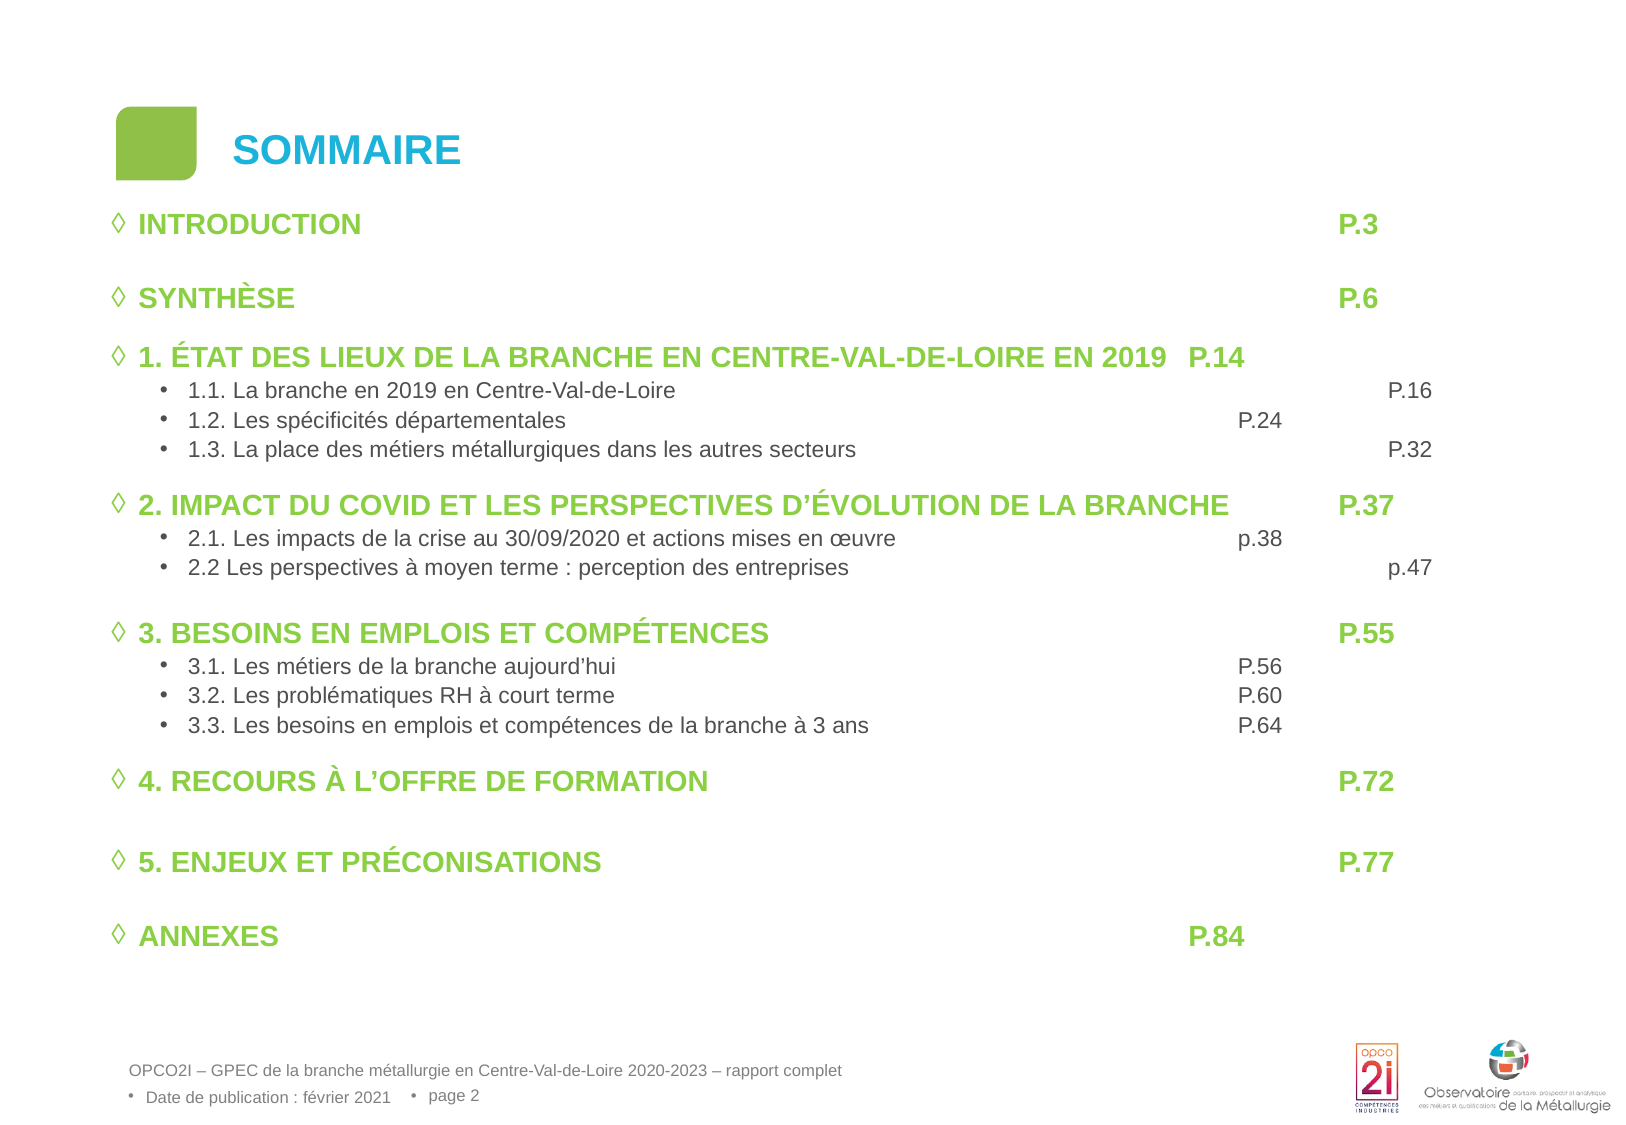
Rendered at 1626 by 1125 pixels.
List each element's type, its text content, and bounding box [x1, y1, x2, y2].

picture [1350, 1035, 1401, 1121]
title Sommaire [232, 108, 1509, 174]
list Introduction p.3 Synthèse p.6 1. état des lieux de la branche en CENTRE-VAL-DE-LOIRE en 2019 p.14 1.1. La branche en 2019 en Centre-Val-de-Loire P.16 1.2. Les spécificités départementales P.24 1.3. La place des métiers métallurgiques dans les autres secteurs P.32 2. IMPACT DU COVID et les perspectives d’évolution de la branche P.37 2.1. Les impacts de la crise au 30/09/2020 et actions mises en œuvre p.38 2.2 Les perspectives à moyen terme : perception des entreprises p.47 3. Besoins en emplois et compétences p.55 3.1. Les métiers de la branche aujourd’hui P.56 3.2. Les problématiques RH à court terme P.60 3.3. Les besoins en emplois et compétences de la branche à 3 ans P.64 4. Recours à l’offre de formation p.72 5. Enjeux et préconisations p.77 Annexes p.84 [111, 205, 1505, 1006]
picture [1414, 1037, 1612, 1117]
